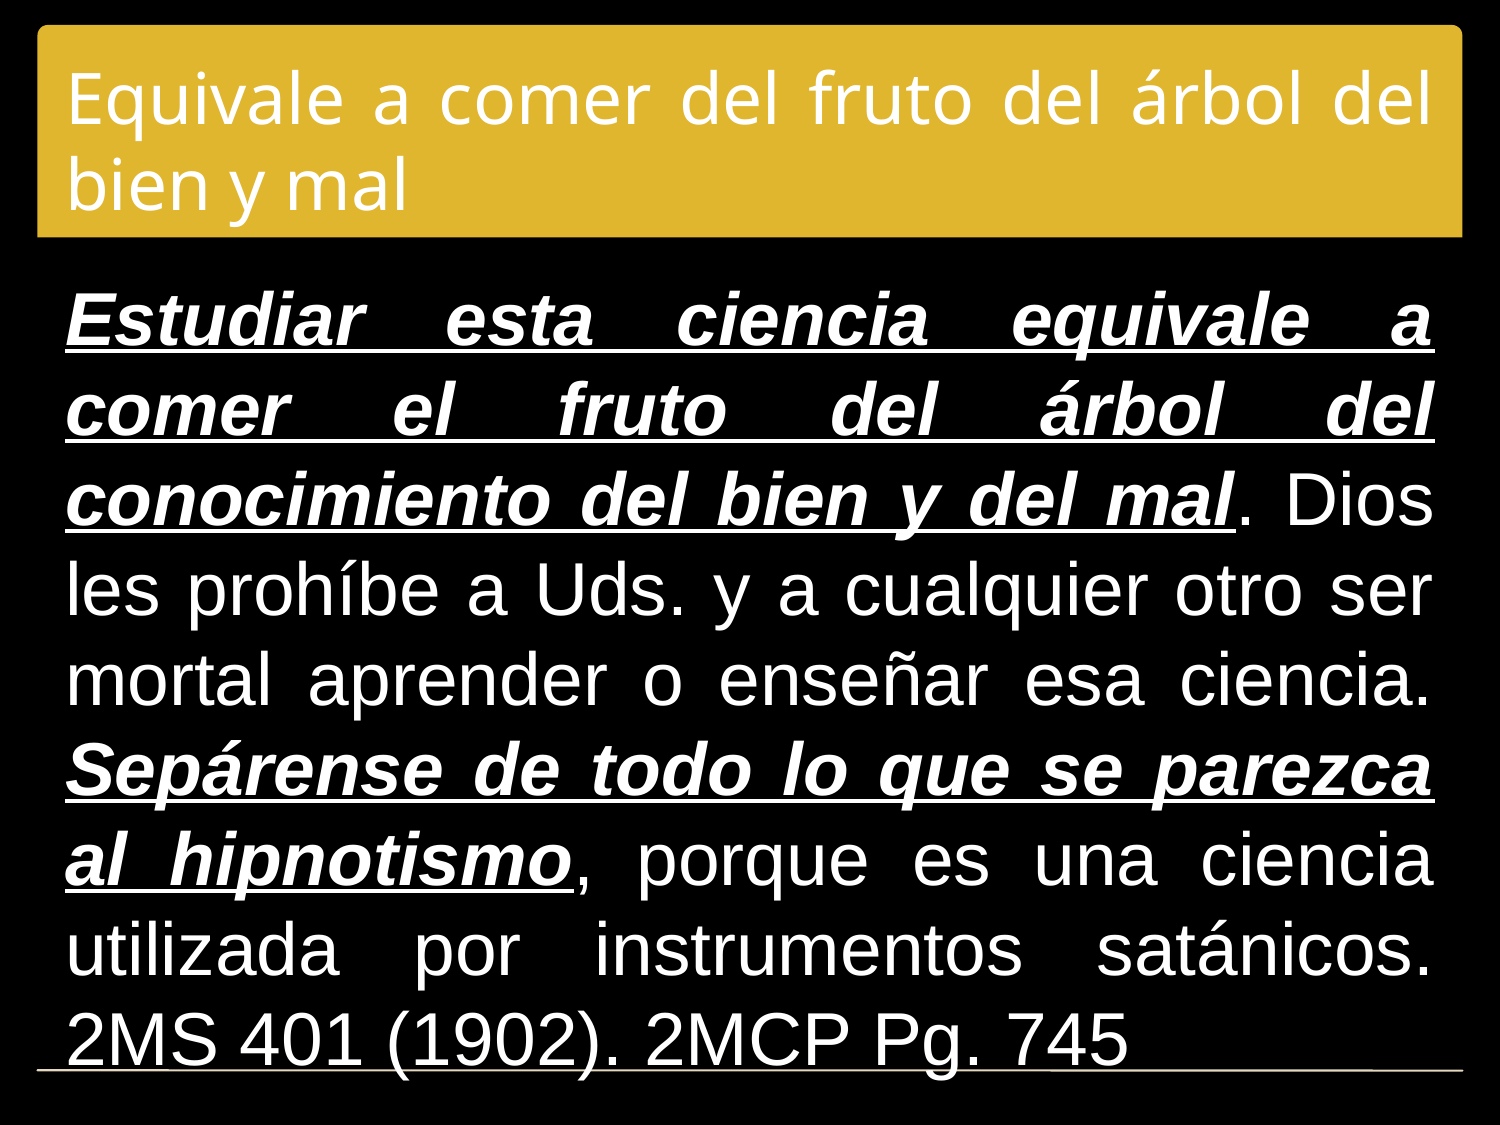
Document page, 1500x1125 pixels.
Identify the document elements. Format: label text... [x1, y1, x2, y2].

title Equivale a comer del fruto del árbol del bien y mal [50, 45, 1450, 233]
list Estudiar esta ciencia equivale a comer el fruto del árbol del conocimiento del bien y del mal. Dios les prohíbe a Uds. y a cualquier otro ser mortal aprender o enseñar esa ciencia. Sepárense de todo lo que se parezca al hipnotismo, porque es una ciencia utilizada por instrumentos satánicos.­ 2MS 401 (1902). 2MCP Pg. 745 [50, 262, 1450, 1050]
